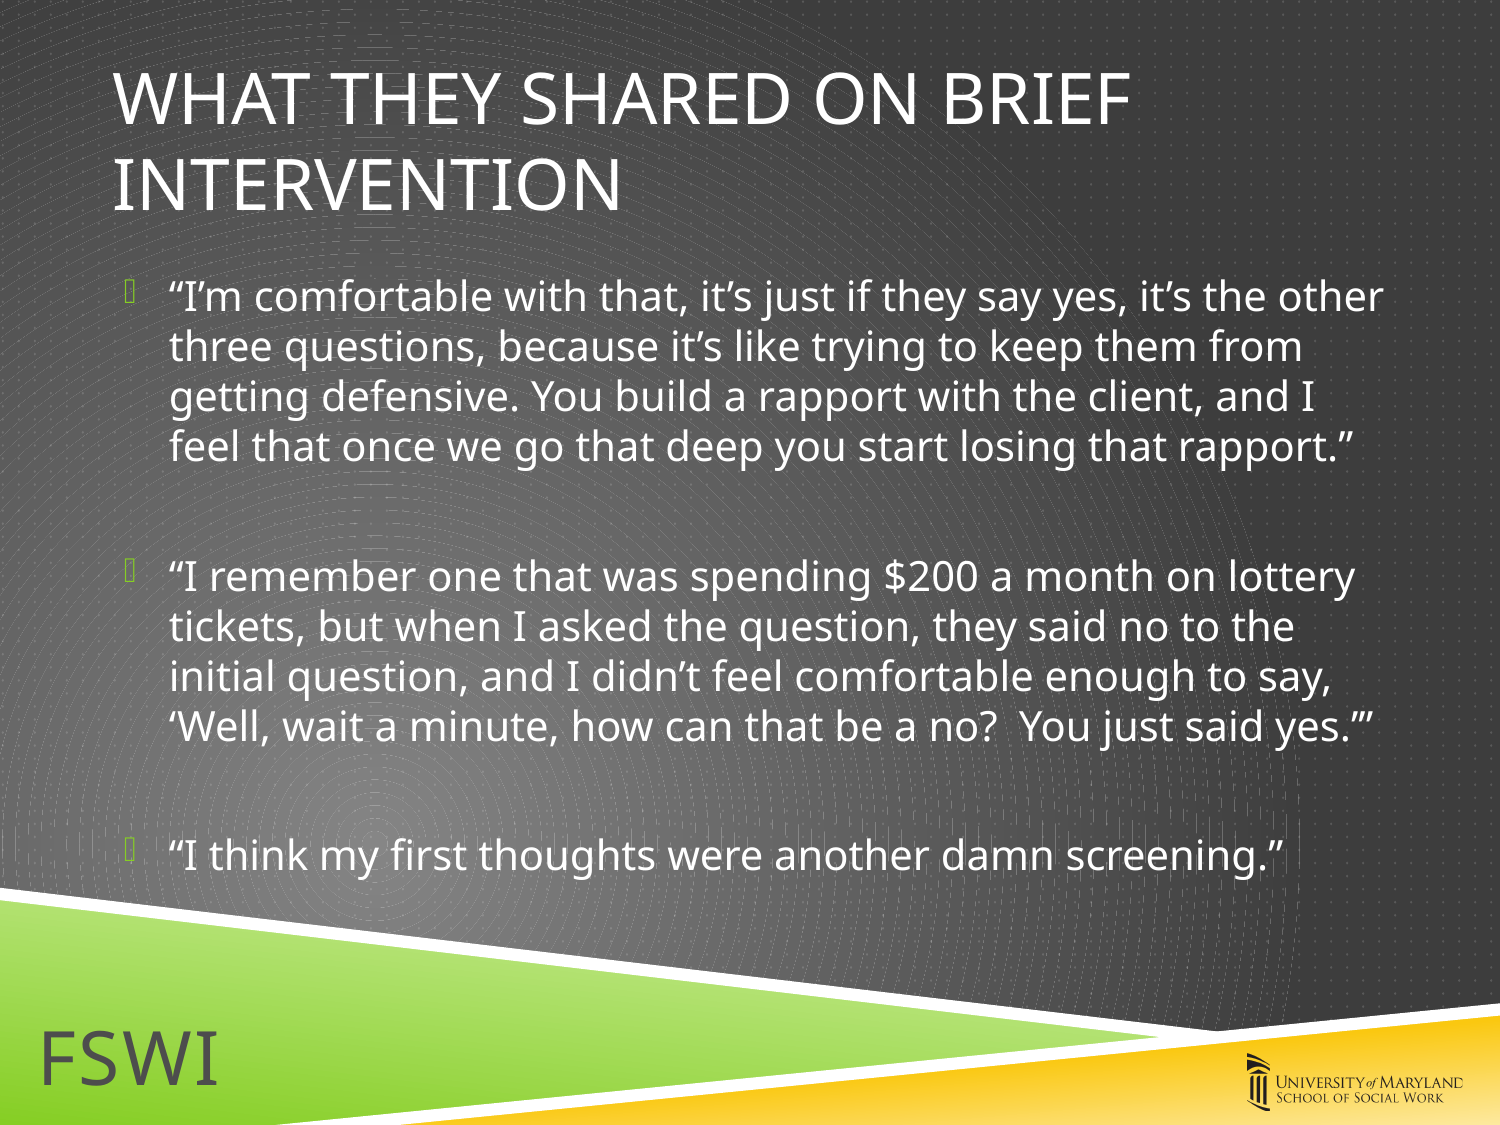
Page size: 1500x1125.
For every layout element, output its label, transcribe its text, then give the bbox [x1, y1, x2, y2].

list “I’m comfortable with that, it’s just if they say yes, it’s the other three questions, because it’s like trying to keep them from getting defensive. You build a rapport with the client, and I feel that once we go that deep you start losing that rapport.” “I remember one that was spending $200 a month on lottery tickets, but when I asked the question, they said no to the initial question, and I didn’t feel comfortable enough to say, ‘Well, wait a minute, how can that be a no? You just said yes.’” “I think my first thoughts were another damn screening.” [112, 262, 1388, 875]
title What they shared on brief intervention [112, 45, 1388, 233]
footer FSWI [37, 1052, 513, 1113]
